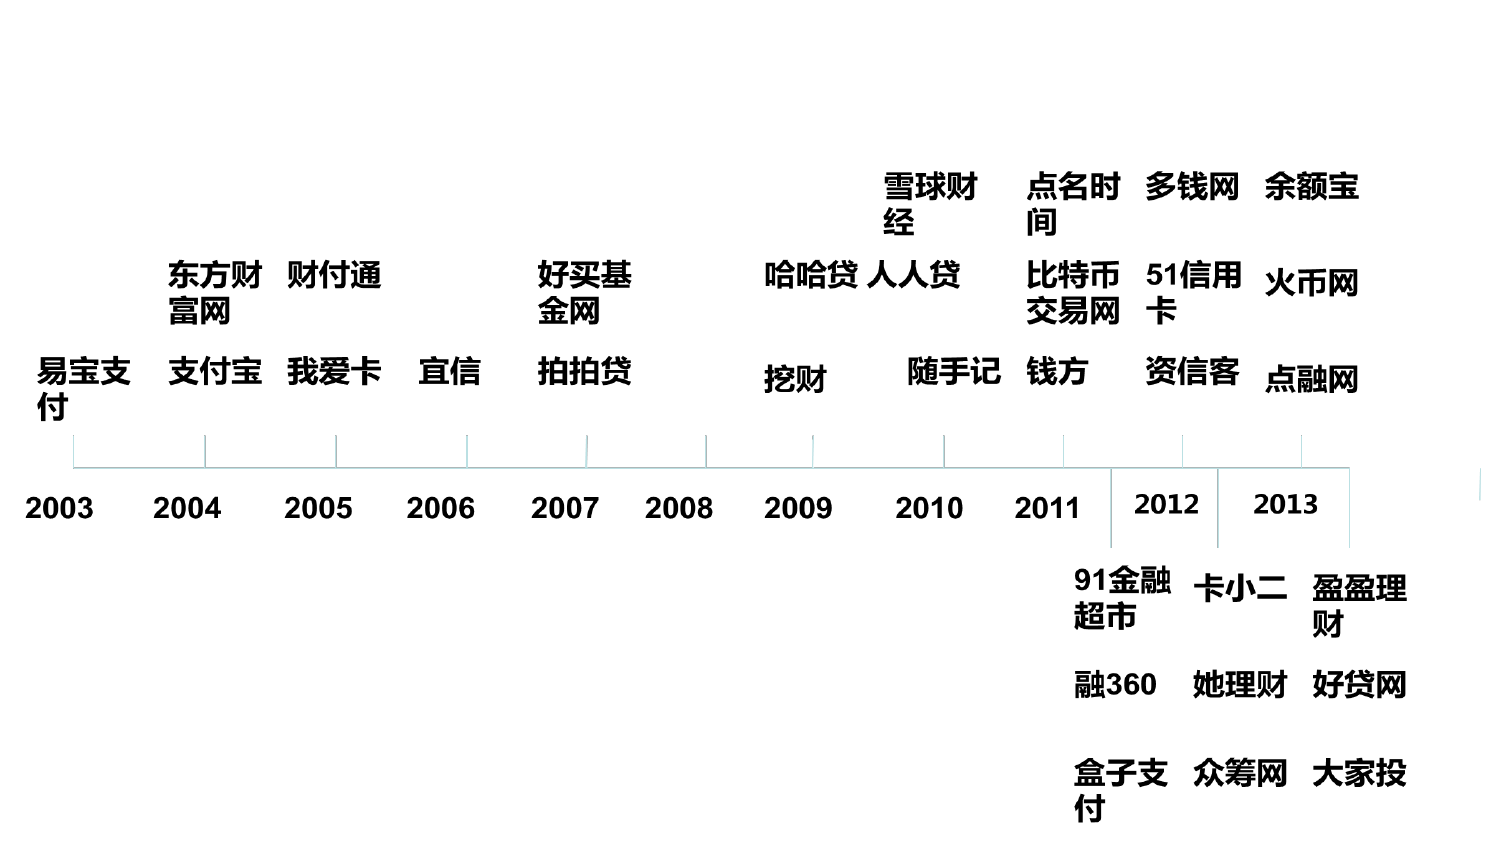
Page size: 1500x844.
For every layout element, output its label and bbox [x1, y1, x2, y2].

picture [5, 158, 1481, 844]
